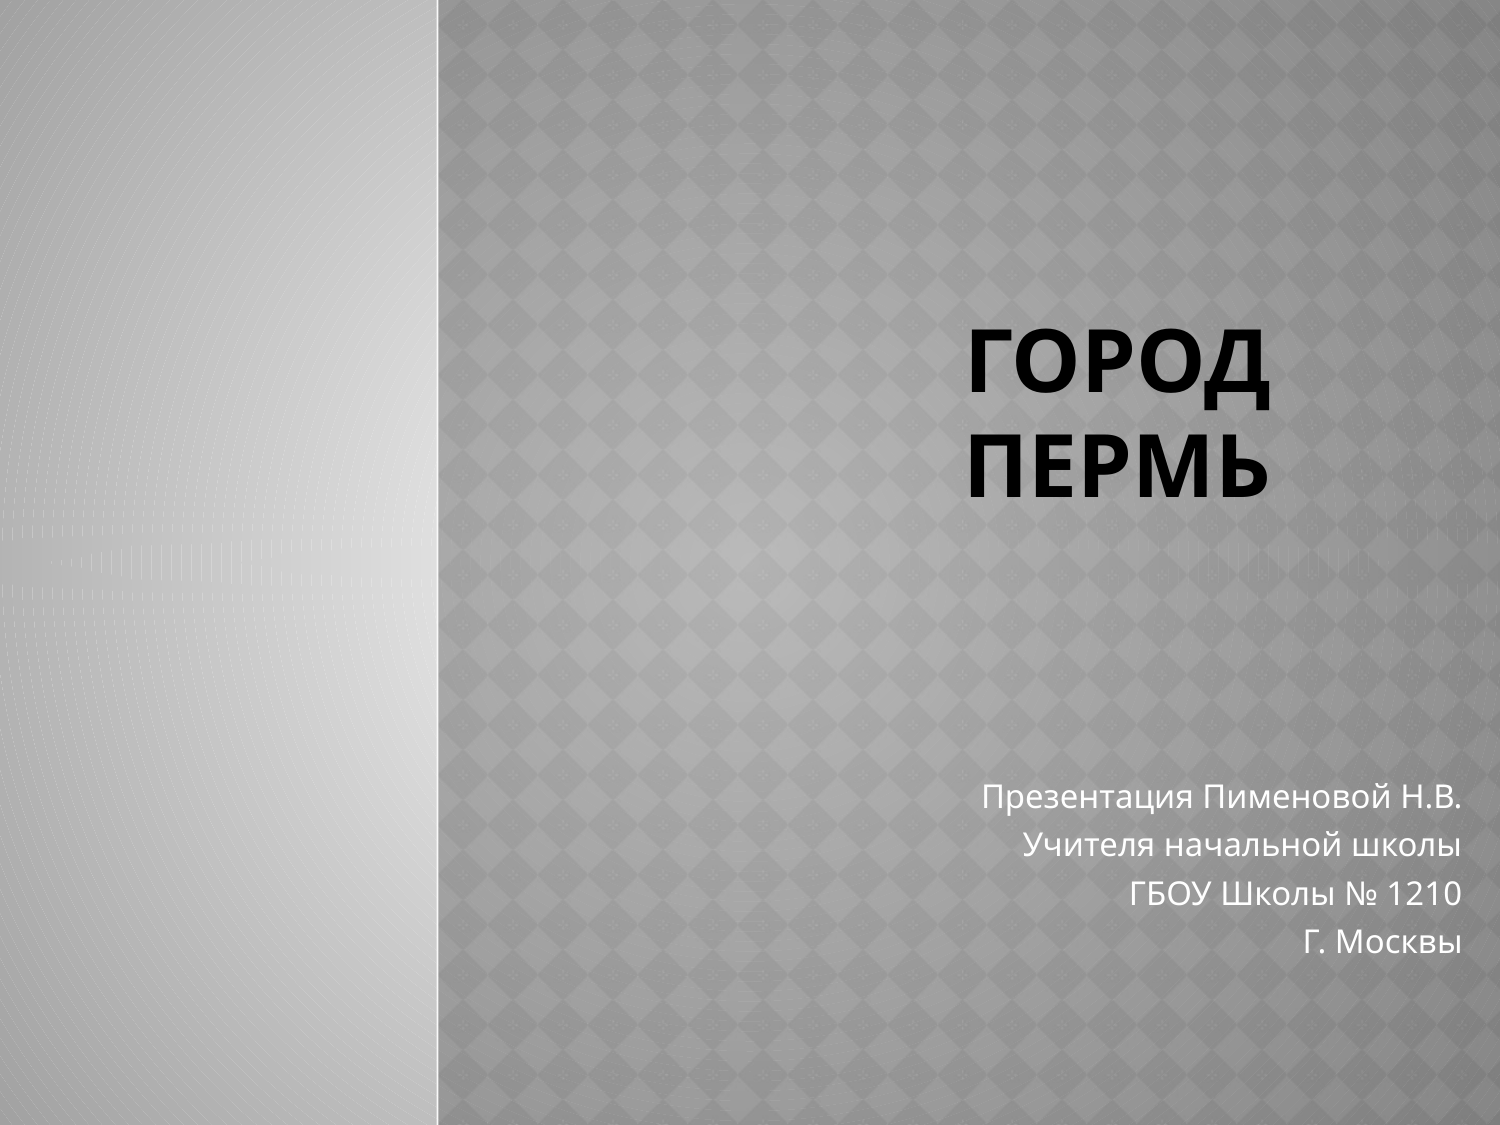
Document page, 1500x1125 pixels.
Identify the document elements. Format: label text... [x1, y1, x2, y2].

subtitle Презентация Пименовой Н.В. Учителя начальной школы ГБОУ Школы № 1210 Г. Москвы [950, 775, 1471, 965]
title город Пермь [623, 385, 1279, 516]
